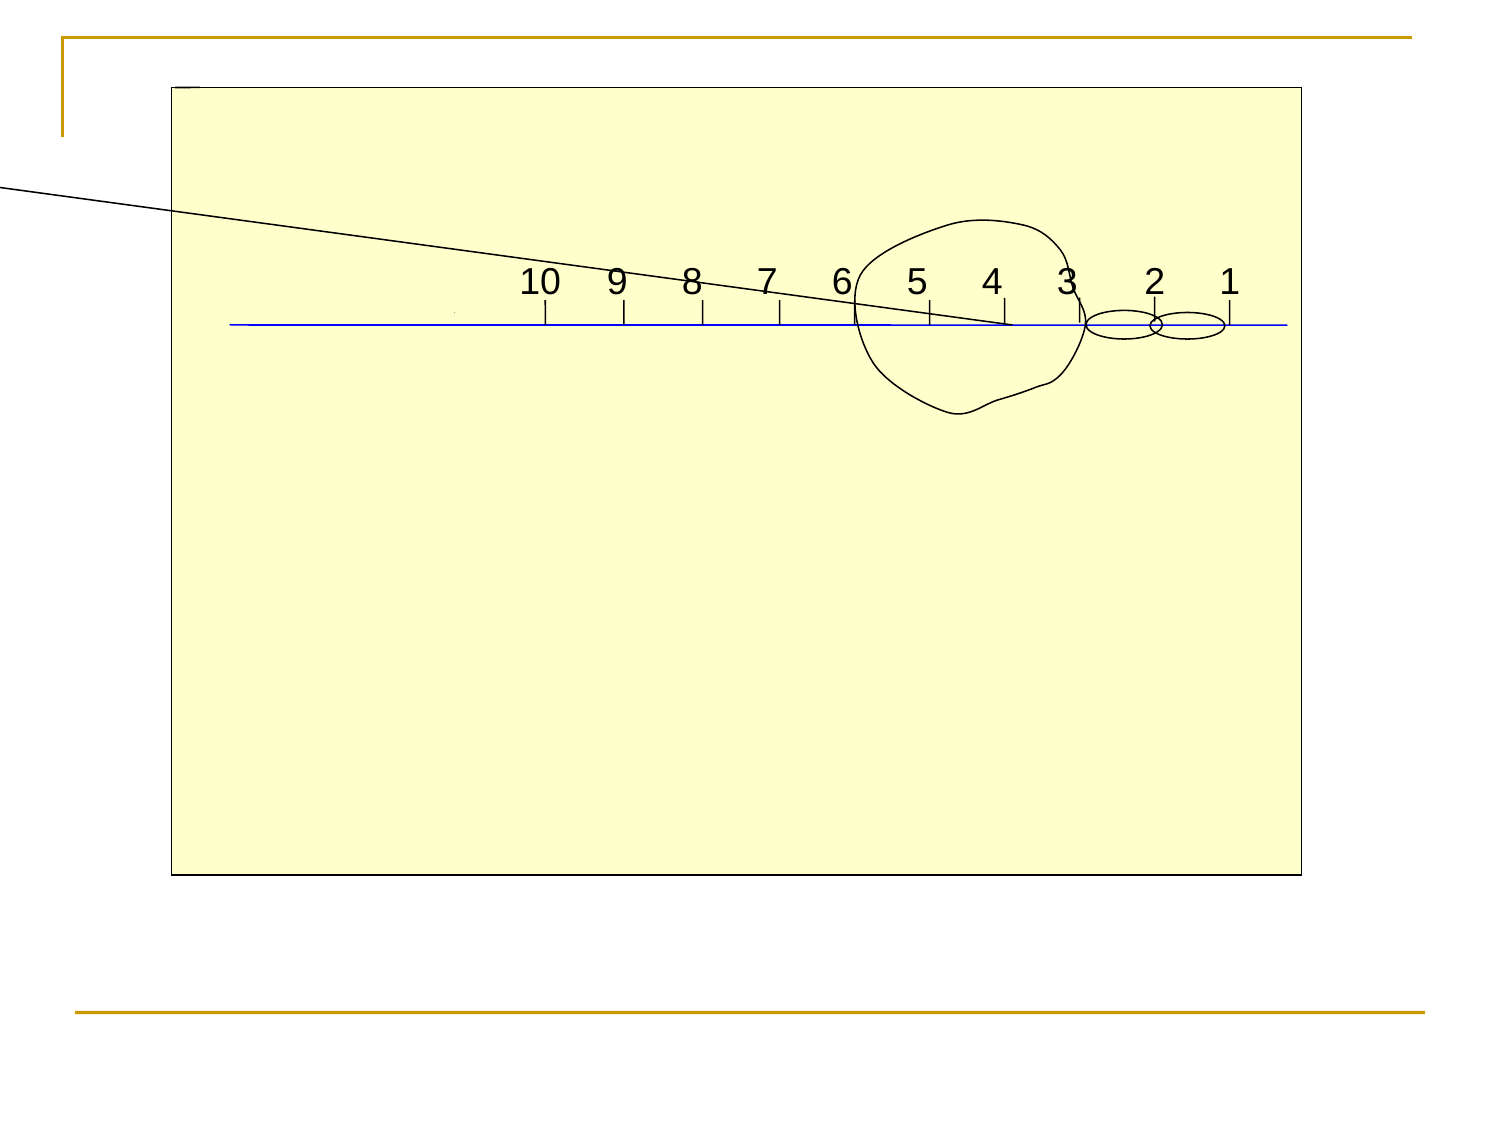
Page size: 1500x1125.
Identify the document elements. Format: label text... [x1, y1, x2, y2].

text_box [854, 220, 1086, 414]
text_box 1 [1204, 249, 1243, 310]
text_box 8 [667, 249, 718, 310]
text_box 6 [817, 249, 868, 310]
text_box 3 [1061, 249, 1093, 310]
text_box [171, 87, 1302, 875]
text_box [1149, 312, 1225, 340]
text_box 7 [742, 249, 793, 310]
text_box 10 [504, 249, 580, 310]
text_box [1085, 310, 1157, 340]
text_box 2 [1129, 249, 1180, 310]
text_box 9 [592, 249, 643, 310]
